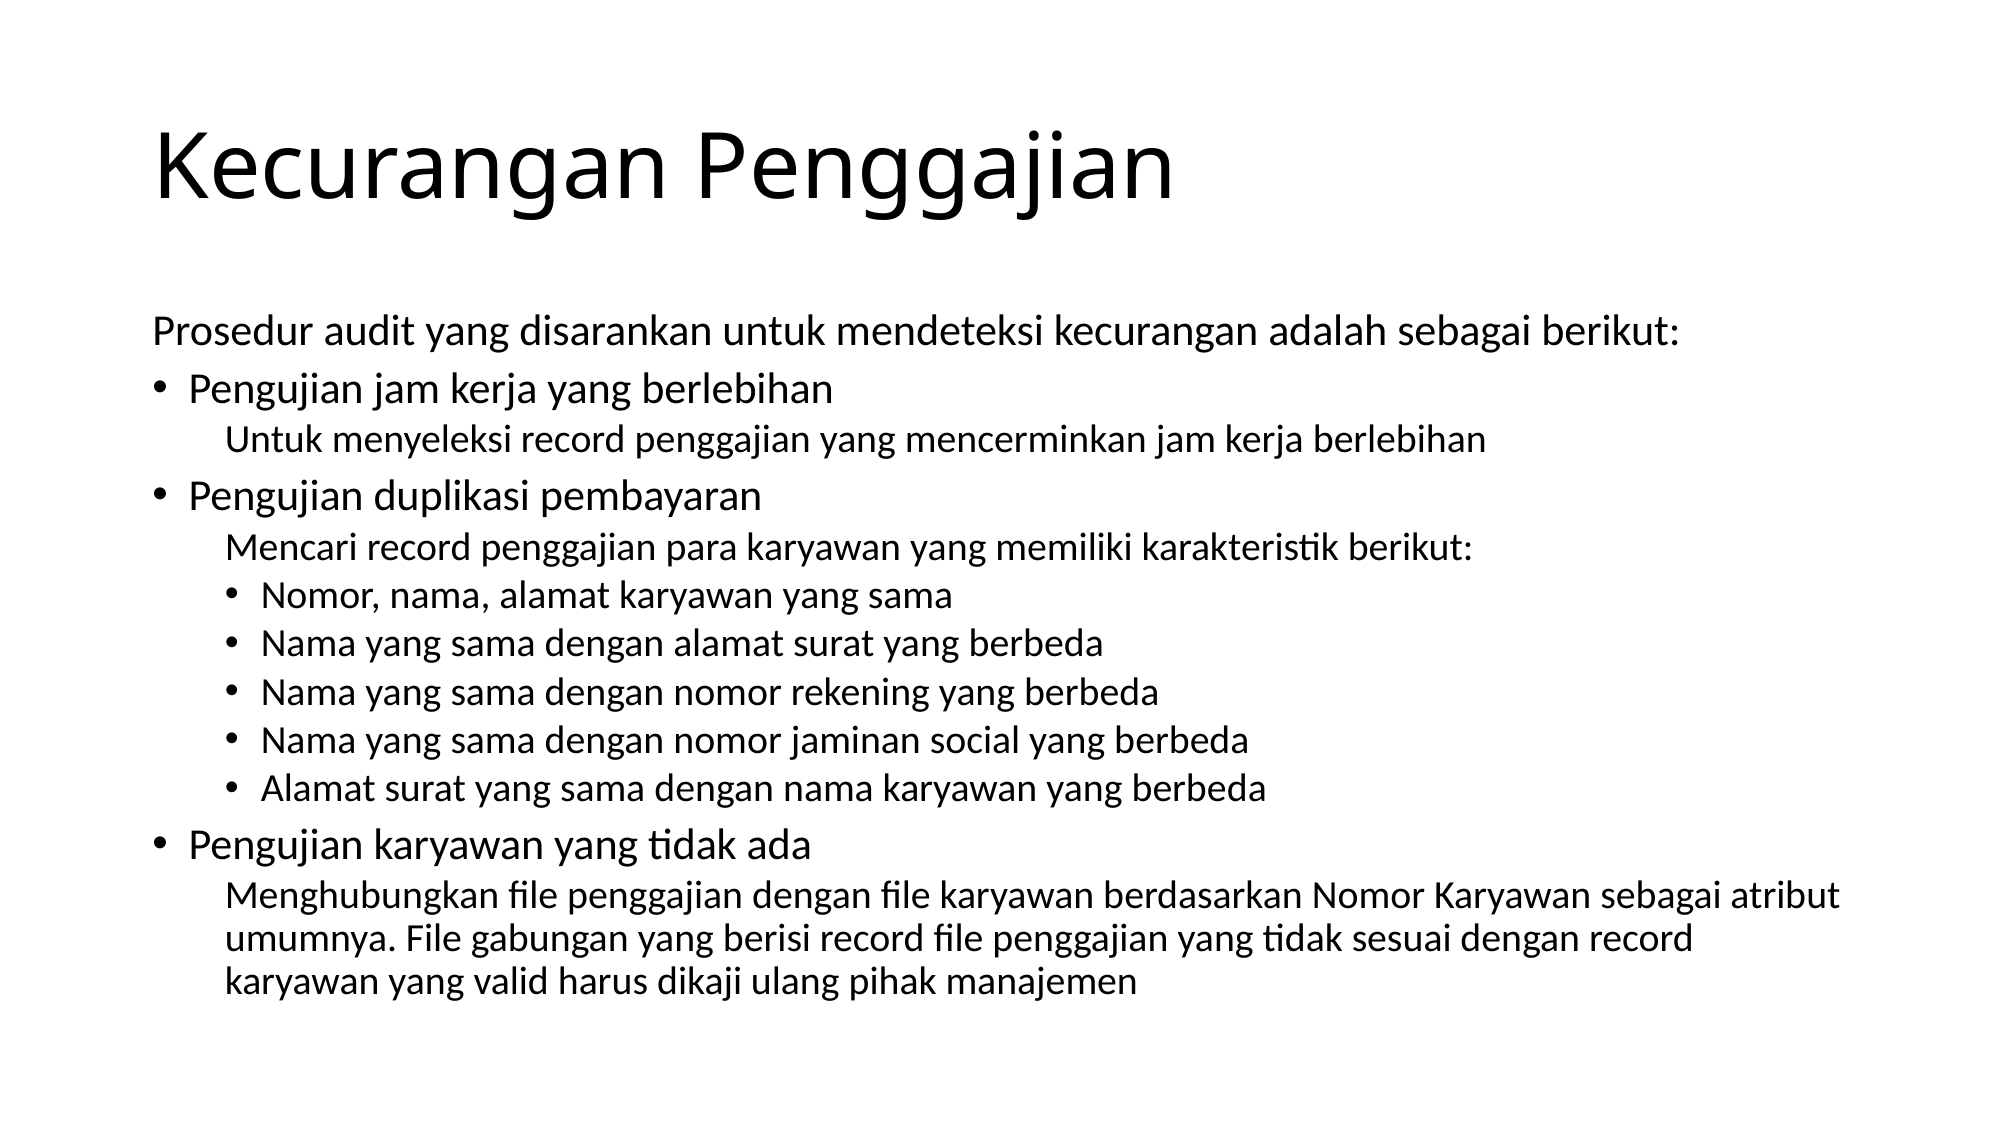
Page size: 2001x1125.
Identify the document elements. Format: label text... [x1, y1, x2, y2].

list Prosedur audit yang disarankan untuk mendeteksi kecurangan adalah sebagai berikut: Pengujian jam kerja yang berlebihan Untuk menyeleksi record penggajian yang mencerminkan jam kerja berlebihan Pengujian duplikasi pembayaran Mencari record penggajian para karyawan yang memiliki karakteristik berikut: Nomor, nama, alamat karyawan yang sama Nama yang sama dengan alamat surat yang berbeda Nama yang sama dengan nomor rekening yang berbeda Nama yang sama dengan nomor jaminan social yang berbeda Alamat surat yang sama dengan nama karyawan yang berbeda Pengujian karyawan yang tidak ada Menghubungkan file penggajian dengan file karyawan berdasarkan Nomor Karyawan sebagai atribut umumnya. File gabungan yang berisi record file penggajian yang tidak sesuai dengan record karyawan yang valid harus dikaji ulang pihak manajemen [137, 299, 1863, 1014]
title Kecurangan Penggajian [137, 59, 1863, 278]
